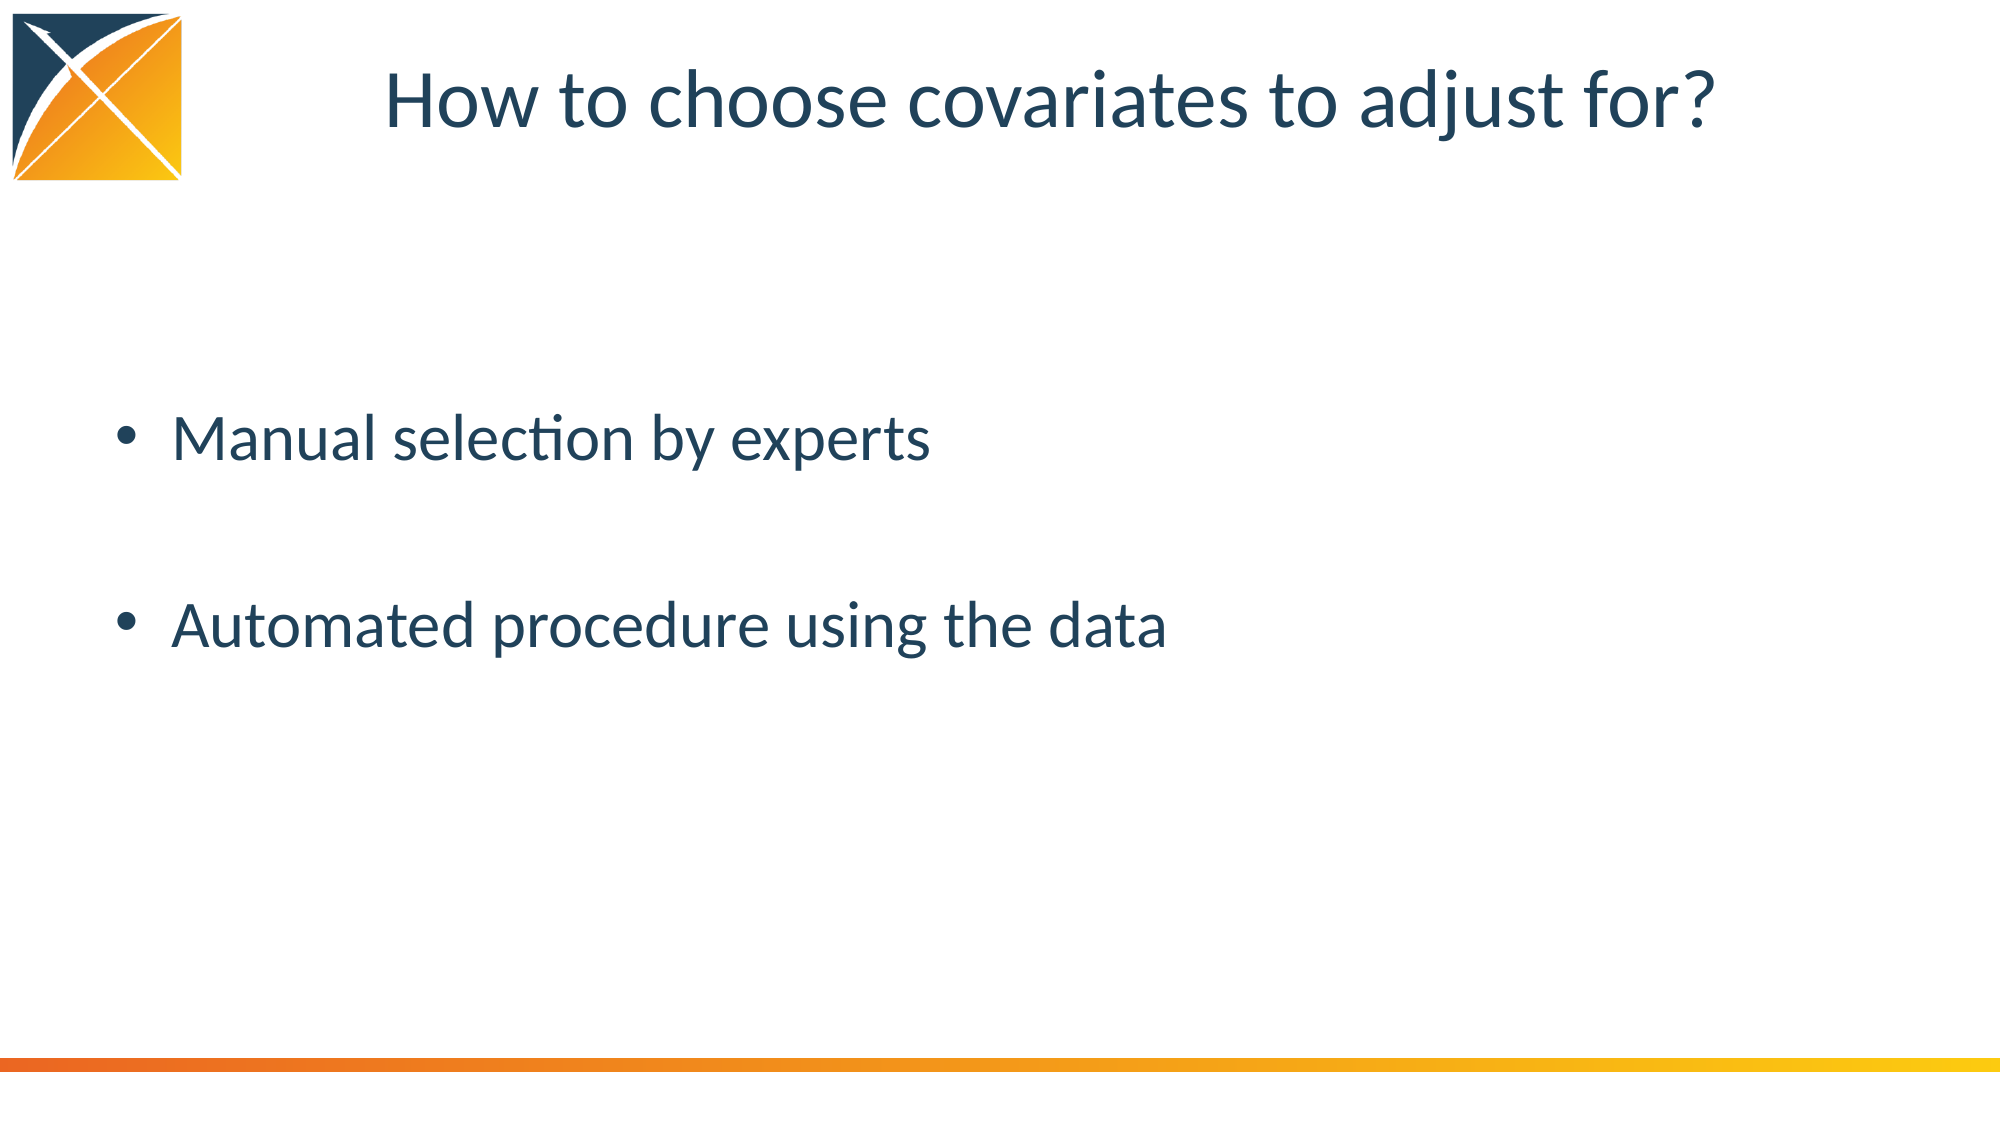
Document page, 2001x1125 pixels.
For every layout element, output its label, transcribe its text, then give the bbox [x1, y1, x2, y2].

list Manual selection by experts Automated procedure using the data [99, 200, 1900, 1005]
picture [0, 0, 206, 200]
title How to choose covariates to adjust for? [205, 24, 1900, 163]
